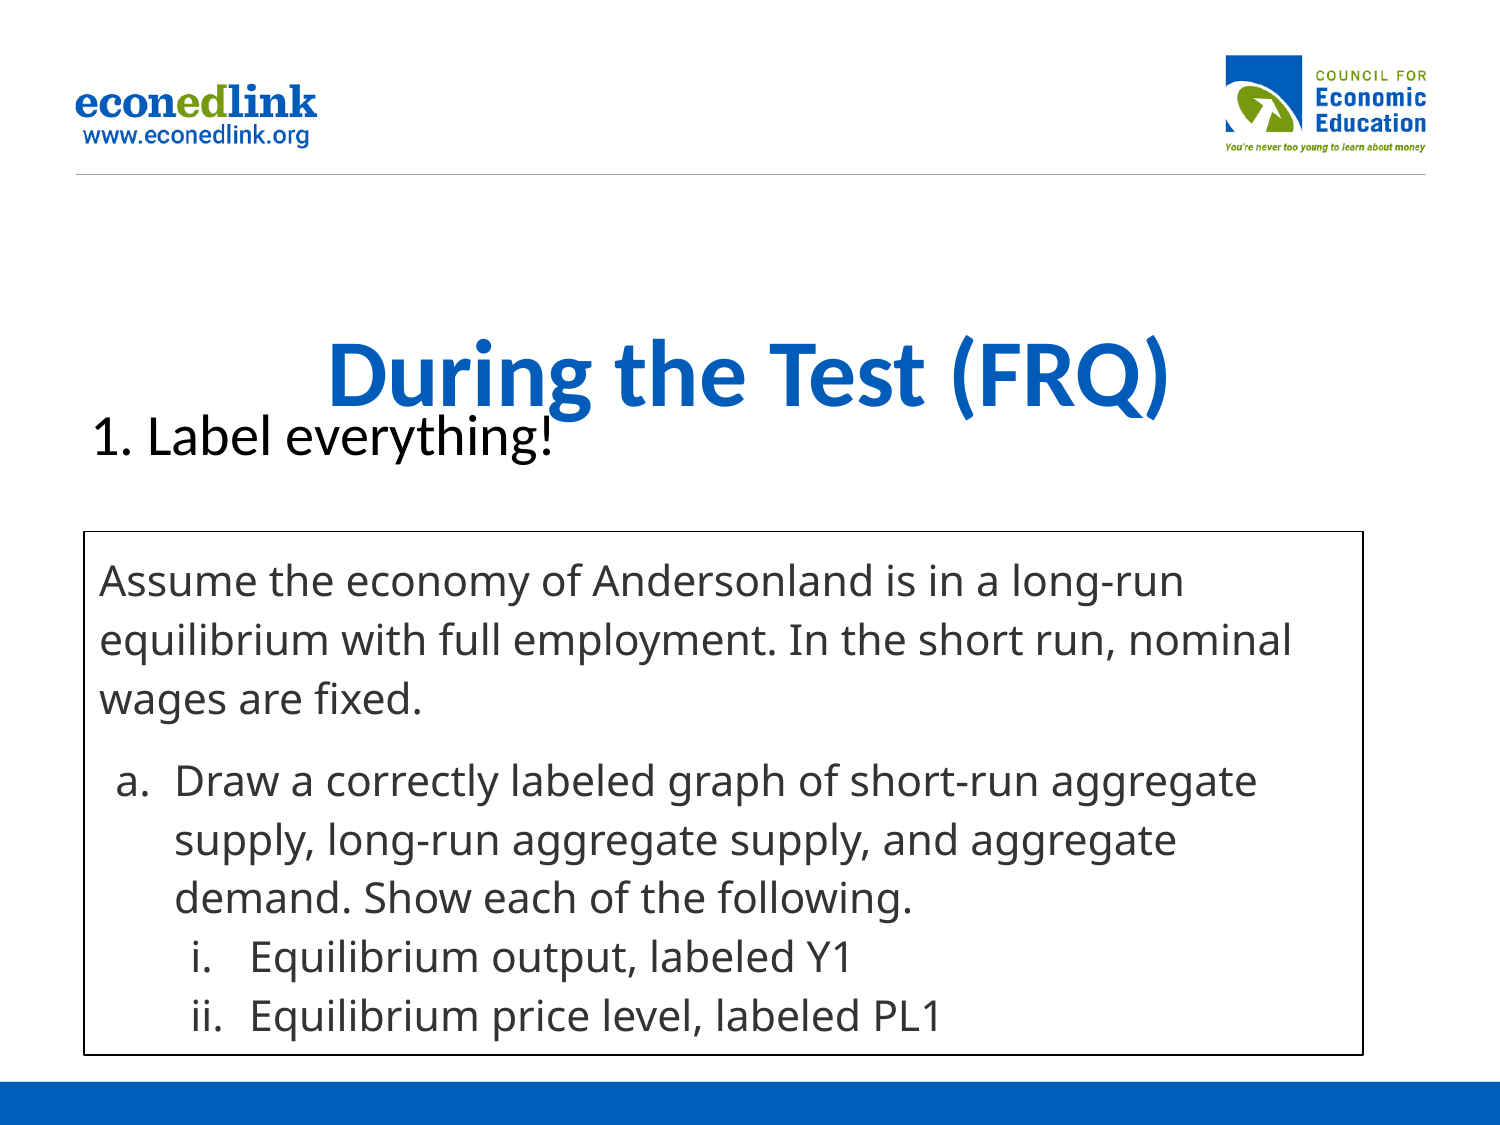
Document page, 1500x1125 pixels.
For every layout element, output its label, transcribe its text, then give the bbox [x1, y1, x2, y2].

list 1. Label everything! [75, 389, 1425, 1010]
picture [0, 0, 1500, 1125]
text_box Assume the economy of Andersonland is in a long-run equilibrium with full employment. In the short run, nominal wages are fixed. Draw a correctly labeled graph of short-run aggregate supply, long-run aggregate supply, and aggregate demand. Show each of the following. Equilibrium output, labeled Y1 Equilibrium price level, labeled PL1 [84, 531, 1364, 1056]
title During the Test (FRQ) [75, 149, 1425, 338]
